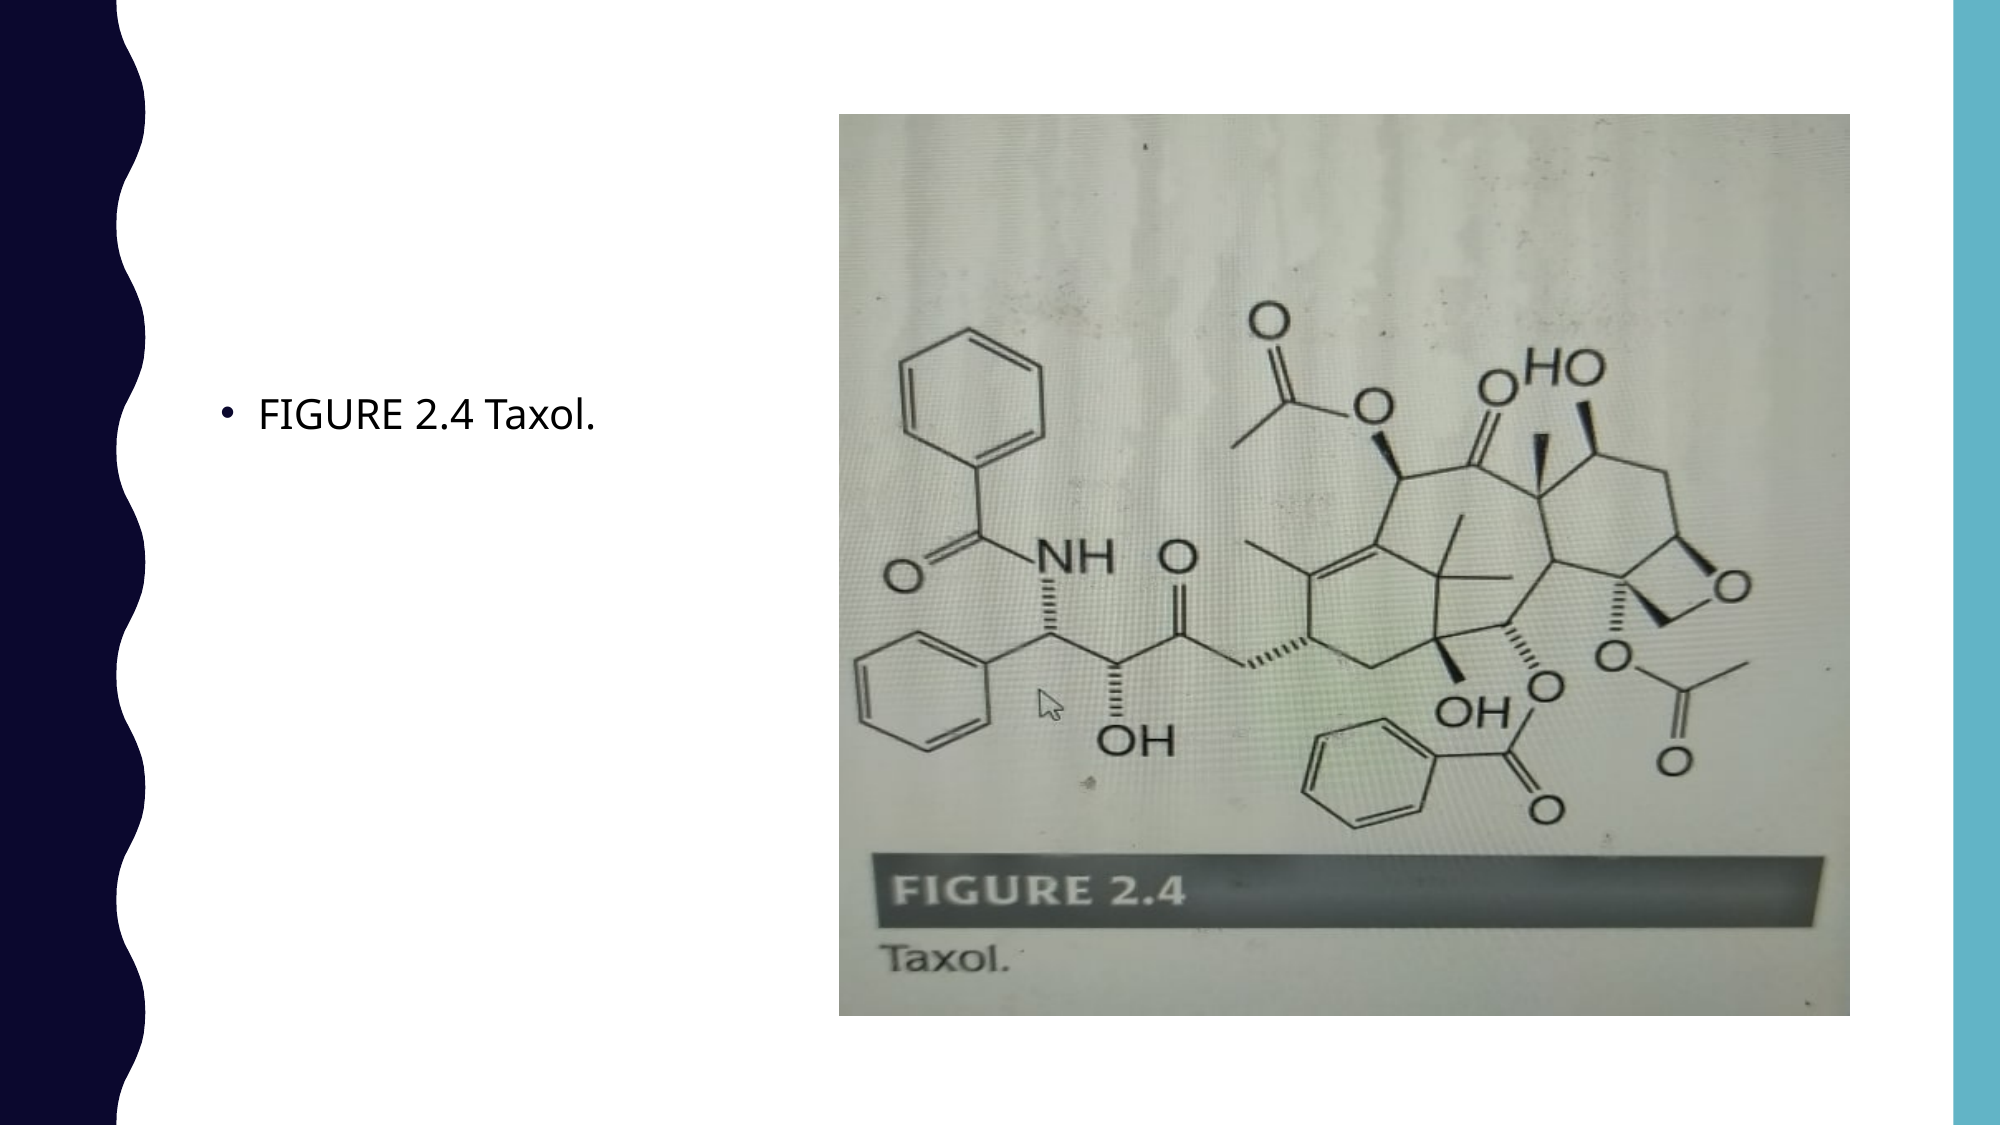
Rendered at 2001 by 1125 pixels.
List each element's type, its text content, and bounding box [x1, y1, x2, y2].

list FIGURE 2.4 Taxol. [205, 375, 839, 965]
picture [839, 114, 1850, 1016]
